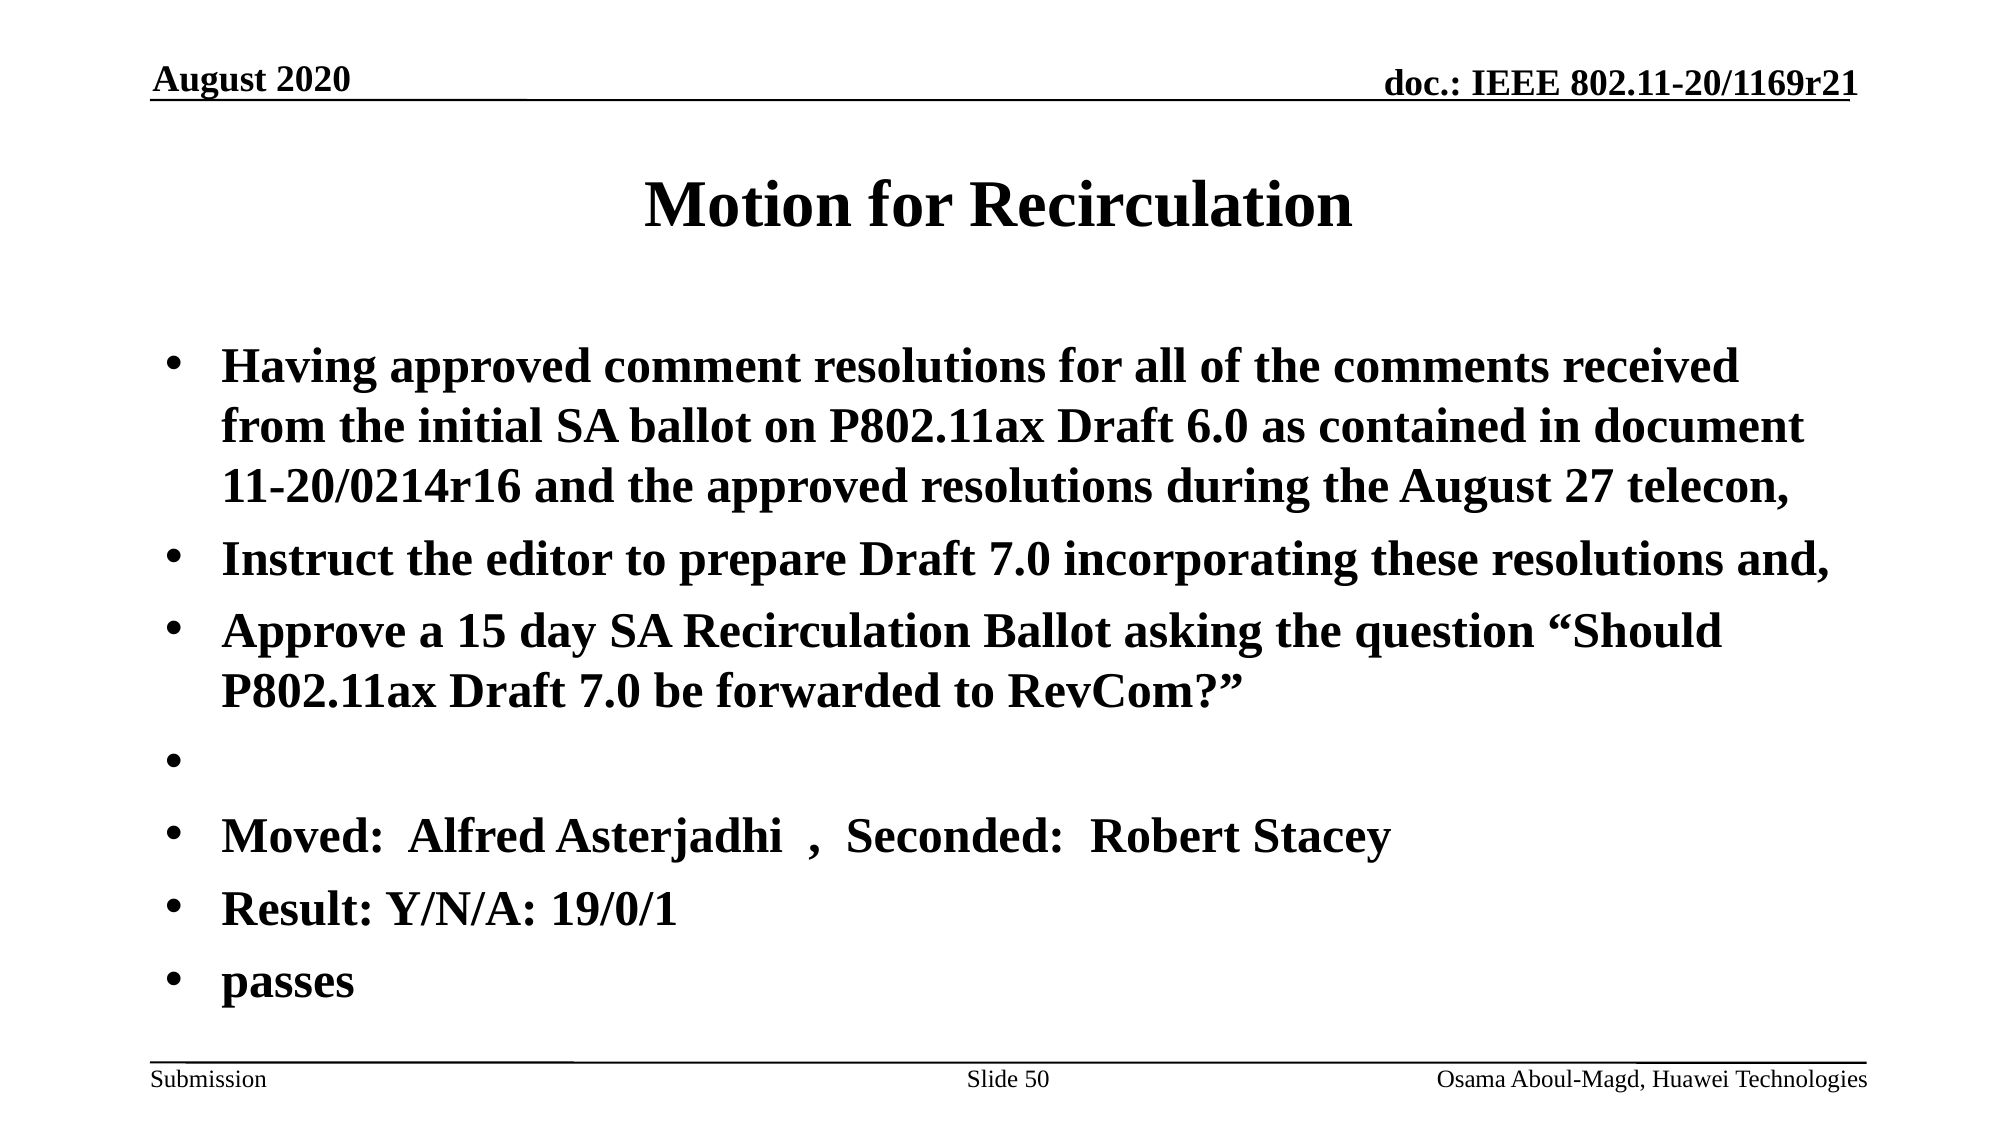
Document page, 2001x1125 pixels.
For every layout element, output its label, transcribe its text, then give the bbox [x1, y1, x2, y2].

slide_number Slide 50 [950, 1061, 1067, 1123]
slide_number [152, 54, 563, 100]
footer Osama Aboul-Magd, Huawei Technologies [1171, 1061, 1869, 1093]
title Motion for Recirculation [149, 112, 1850, 288]
list Having approved comment resolutions for all of the comments received from the initial SA ballot on P802.11ax Draft 6.0 as contained in document 11-20/0214r16 and the approved resolutions during the August 27 telecon, Instruct the editor to prepare Draft 7.0 incorporating these resolutions and, Approve a 15 day SA Recirculation Ballot asking the question “Should P802.11ax Draft 7.0 be forwarded to RevCom?” Moved: Alfred Asterjadhi , Seconded: Robert Stacey Result: Y/N/A: 19/0/1 passes [149, 324, 1850, 1000]
